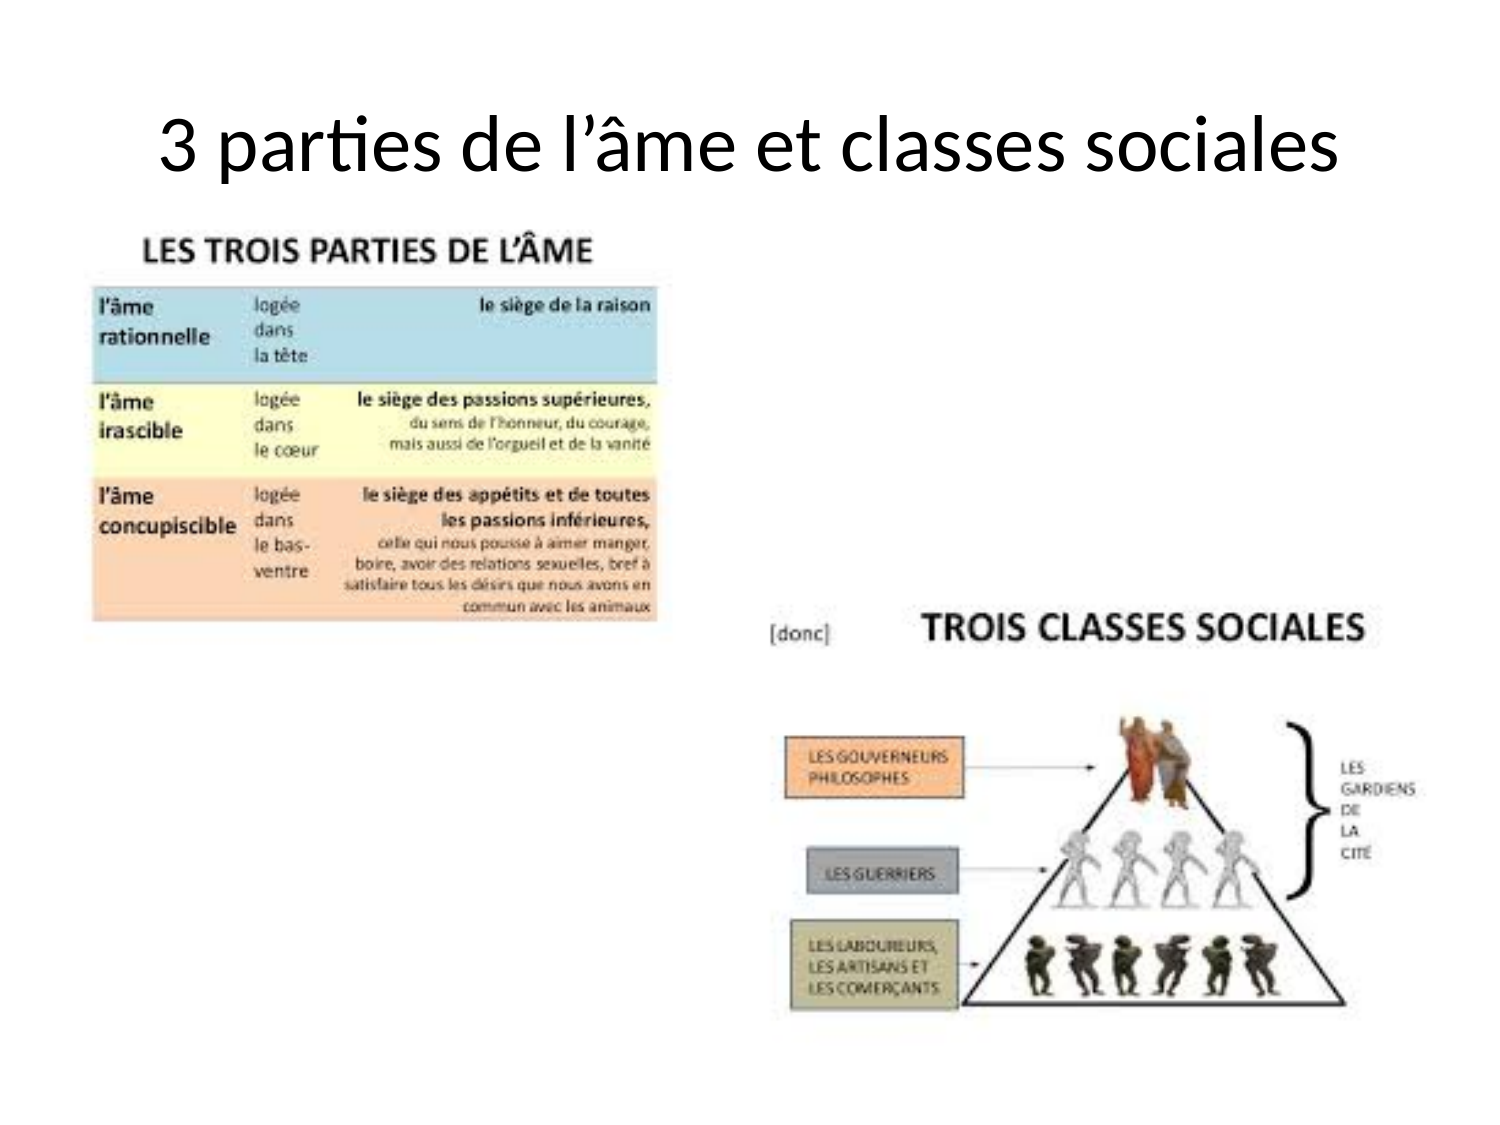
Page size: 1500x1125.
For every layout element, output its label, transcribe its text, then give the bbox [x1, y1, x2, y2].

picture [45, 211, 680, 687]
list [728, 562, 1435, 1092]
title 3 parties de l’âme et classes sociales [75, 45, 1425, 233]
